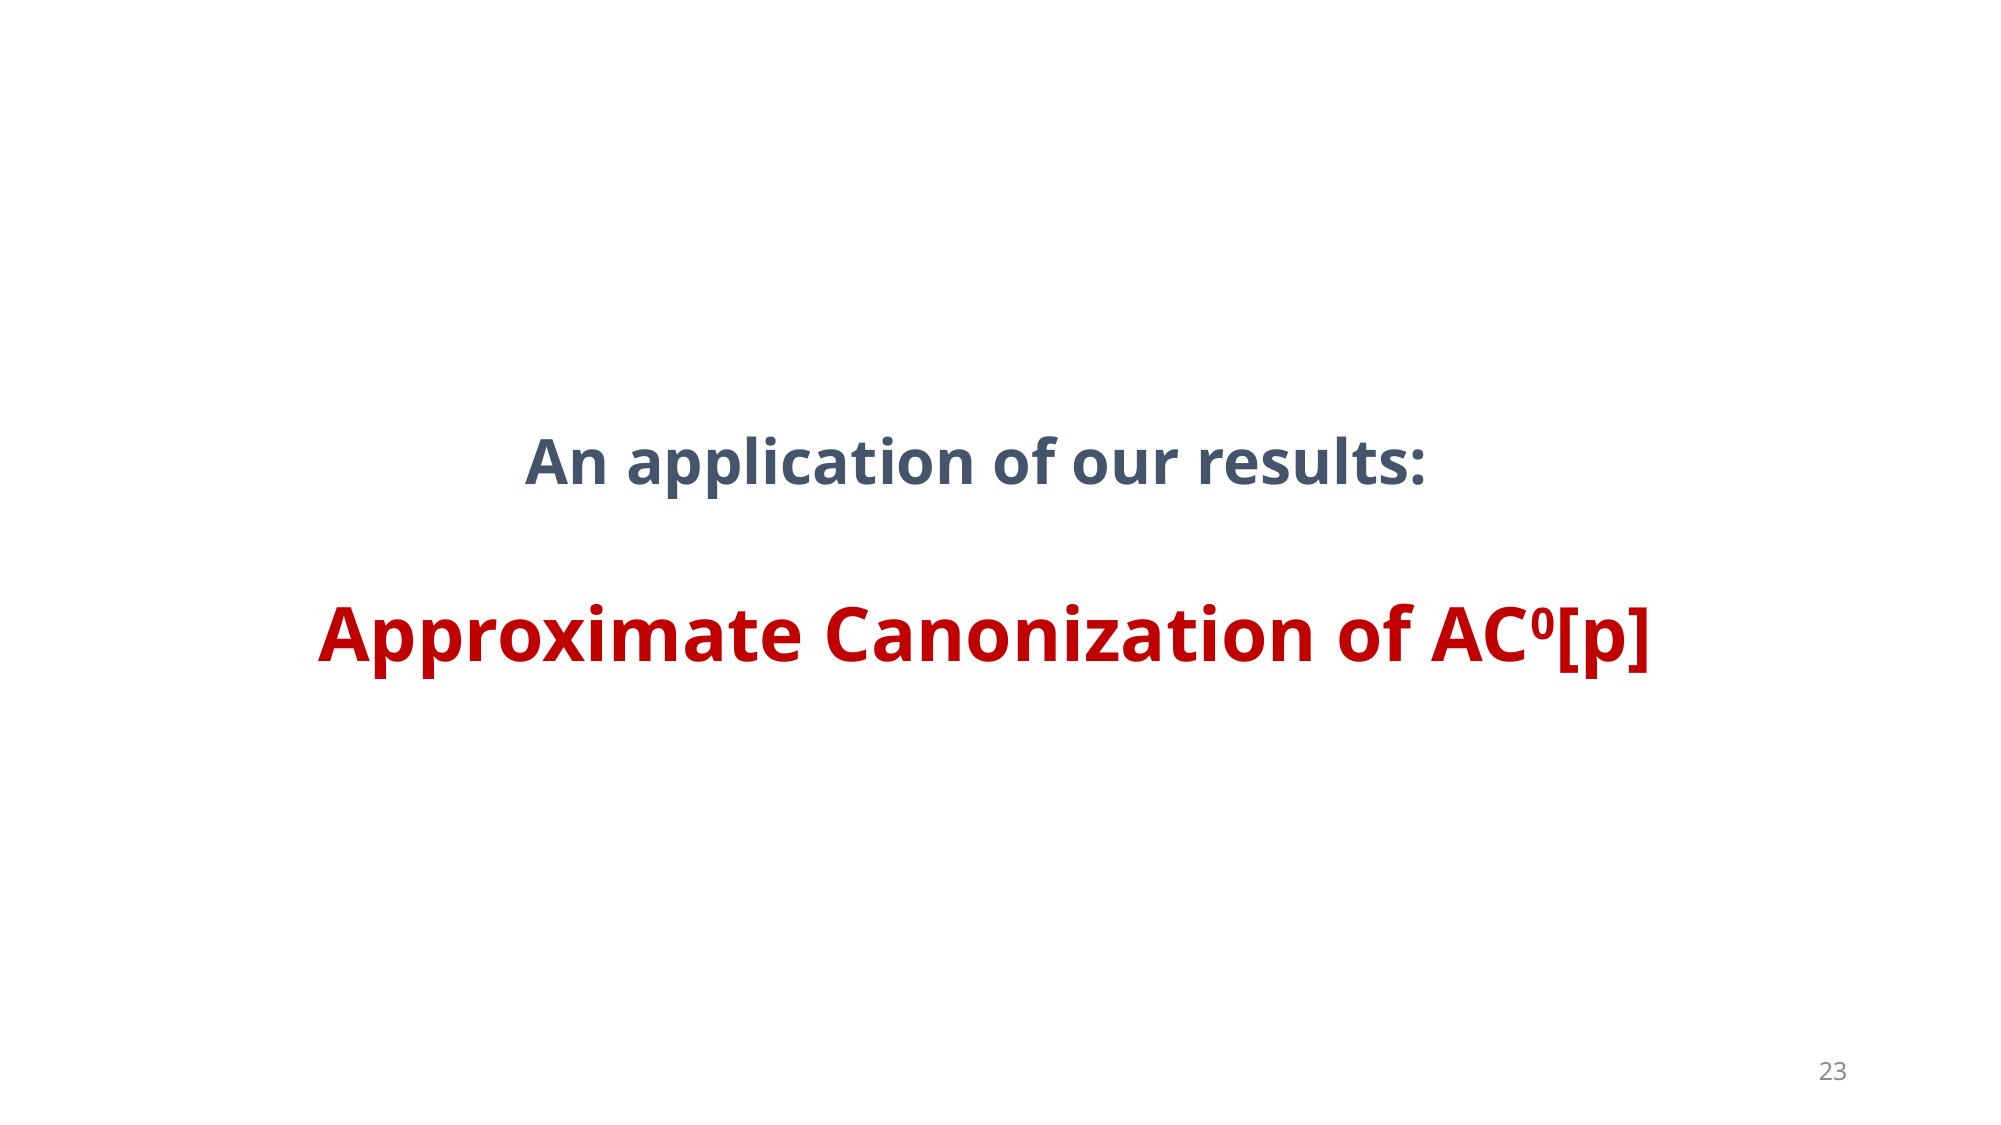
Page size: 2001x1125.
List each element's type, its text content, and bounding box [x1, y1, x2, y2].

slide_number 23 [1412, 1042, 1863, 1103]
text_box An application of our results: Approximate Canonization of AC0[p] [158, 414, 1812, 685]
